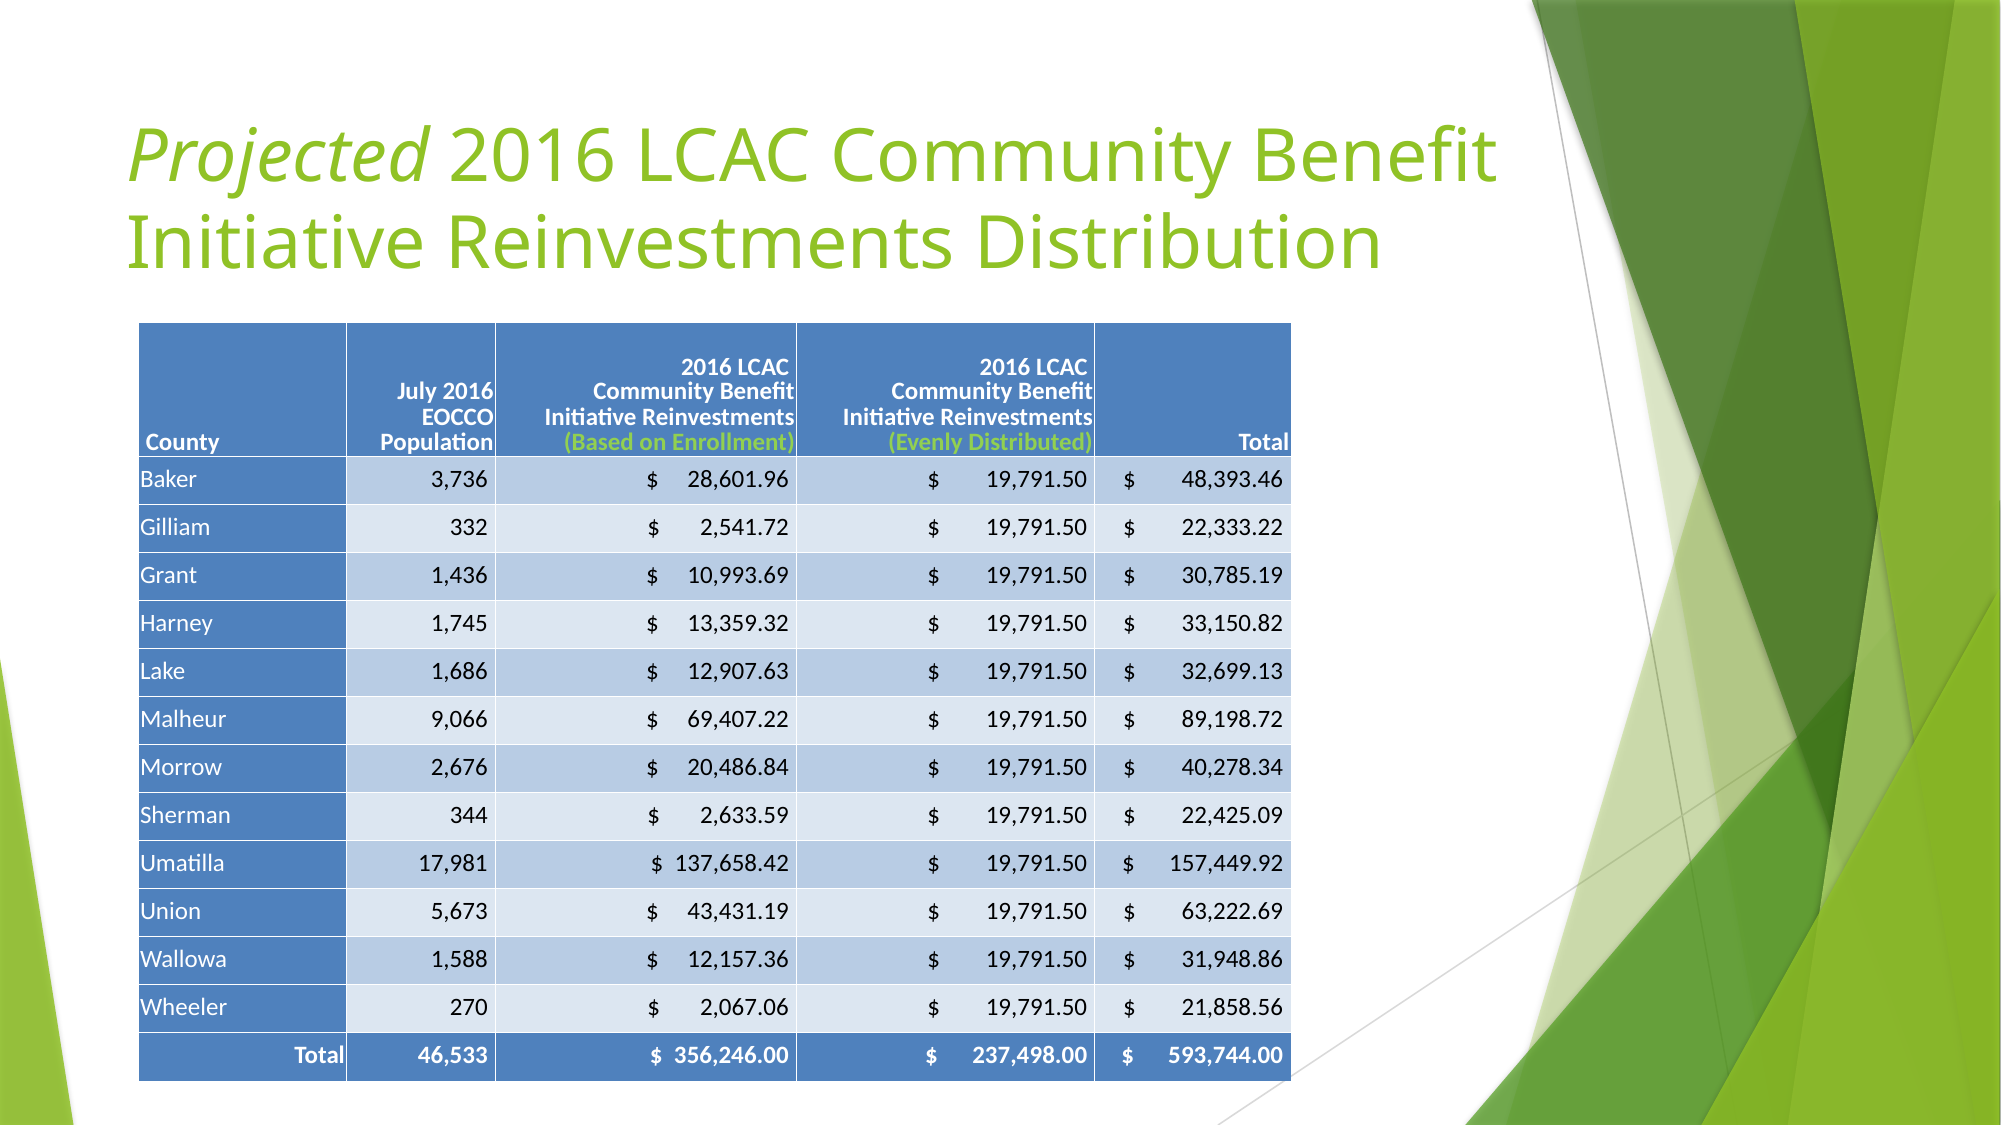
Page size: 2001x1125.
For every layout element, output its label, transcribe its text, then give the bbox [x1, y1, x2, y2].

table_cell $ 157,449.92 [1095, 841, 1291, 888]
table_cell $ 48,393.46 [1095, 457, 1291, 504]
table_header 2016 LCAC Community Benefit Initiative Reinvestments (Based on Enrollment) [496, 323, 796, 456]
table_cell $ 63,222.69 [1095, 889, 1291, 936]
table_cell Grant [139, 553, 346, 600]
table_cell $ 19,791.50 [797, 793, 1094, 840]
table_cell 9,066 [347, 697, 495, 744]
table_cell $ 19,791.50 [797, 457, 1094, 504]
table_cell $ 40,278.34 [1095, 745, 1291, 792]
table_cell $ 12,907.63 [496, 649, 796, 696]
table_cell 332 [347, 505, 495, 552]
table_cell Morrow [139, 745, 346, 792]
table_cell $ 2,541.72 [496, 505, 796, 552]
table_cell 46,533 [347, 1033, 495, 1081]
table_cell $ 19,791.50 [797, 937, 1094, 984]
title Projected 2016 LCAC Community Benefit Initiative Reinvestments Distribution [111, 99, 1522, 317]
table_cell $ 19,791.50 [797, 649, 1094, 696]
table_cell Union [139, 889, 346, 936]
table_cell $ 356,246.00 [496, 1033, 796, 1081]
table_cell $ 33,150.82 [1095, 601, 1291, 648]
table_cell $ 19,791.50 [797, 745, 1094, 792]
table_cell $ 2,067.06 [496, 985, 796, 1032]
table_cell $ 21,858.56 [1095, 985, 1291, 1032]
table_cell 17,981 [347, 841, 495, 888]
table_cell $ 22,333.22 [1095, 505, 1291, 552]
table_cell $ 137,658.42 [496, 841, 796, 888]
table_cell 3,736 [347, 457, 495, 504]
table_cell 1,436 [347, 553, 495, 600]
table_cell $ 20,486.84 [496, 745, 796, 792]
table_cell $ 2,633.59 [496, 793, 796, 840]
table_cell $ 89,198.72 [1095, 697, 1291, 744]
table_cell $ 19,791.50 [797, 841, 1094, 888]
table_cell 270 [347, 985, 495, 1032]
table_cell $ 237,498.00 [797, 1033, 1094, 1081]
table_cell $ 19,791.50 [797, 505, 1094, 552]
table_header 2016 LCAC Community Benefit Initiative Reinvestments (Evenly Distributed) [797, 323, 1094, 456]
table_cell Baker [139, 457, 346, 504]
table_cell Wallowa [139, 937, 346, 984]
table_cell $ 69,407.22 [496, 697, 796, 744]
table_cell $ 30,785.19 [1095, 553, 1291, 600]
table_cell Umatilla [139, 841, 346, 888]
table_cell Sherman [139, 793, 346, 840]
table_header July 2016 EOCCO Population [347, 323, 495, 456]
table_cell $ 13,359.32 [496, 601, 796, 648]
table_cell Lake [139, 649, 346, 696]
table_cell Malheur [139, 697, 346, 744]
table_cell Gilliam [139, 505, 346, 552]
table_cell $ 19,791.50 [797, 697, 1094, 744]
table_cell $ 28,601.96 [496, 457, 796, 504]
table_cell $ 10,993.69 [496, 553, 796, 600]
table_cell Harney [139, 601, 346, 648]
table_cell 2,676 [347, 745, 495, 792]
table_cell $ 43,431.19 [496, 889, 796, 936]
table_cell Total [139, 1033, 346, 1081]
table_cell 5,673 [347, 889, 495, 936]
table_cell $ 19,791.50 [797, 985, 1094, 1032]
table_header Total [1095, 323, 1291, 456]
table_cell 344 [347, 793, 495, 840]
table_cell Wheeler [139, 985, 346, 1032]
table_cell $ 32,699.13 [1095, 649, 1291, 696]
table_header County [139, 323, 346, 456]
table_cell $ 22,425.09 [1095, 793, 1291, 840]
table_cell $ 31,948.86 [1095, 937, 1291, 984]
table_cell 1,686 [347, 649, 495, 696]
table_cell $ 19,791.50 [797, 889, 1094, 936]
table_cell $ 19,791.50 [797, 601, 1094, 648]
table_cell $ 593,744.00 [1095, 1033, 1291, 1081]
table_cell 1,588 [347, 937, 495, 984]
table_cell 1,745 [347, 601, 495, 648]
table_cell $ 12,157.36 [496, 937, 796, 984]
table_cell $ 19,791.50 [797, 553, 1094, 600]
